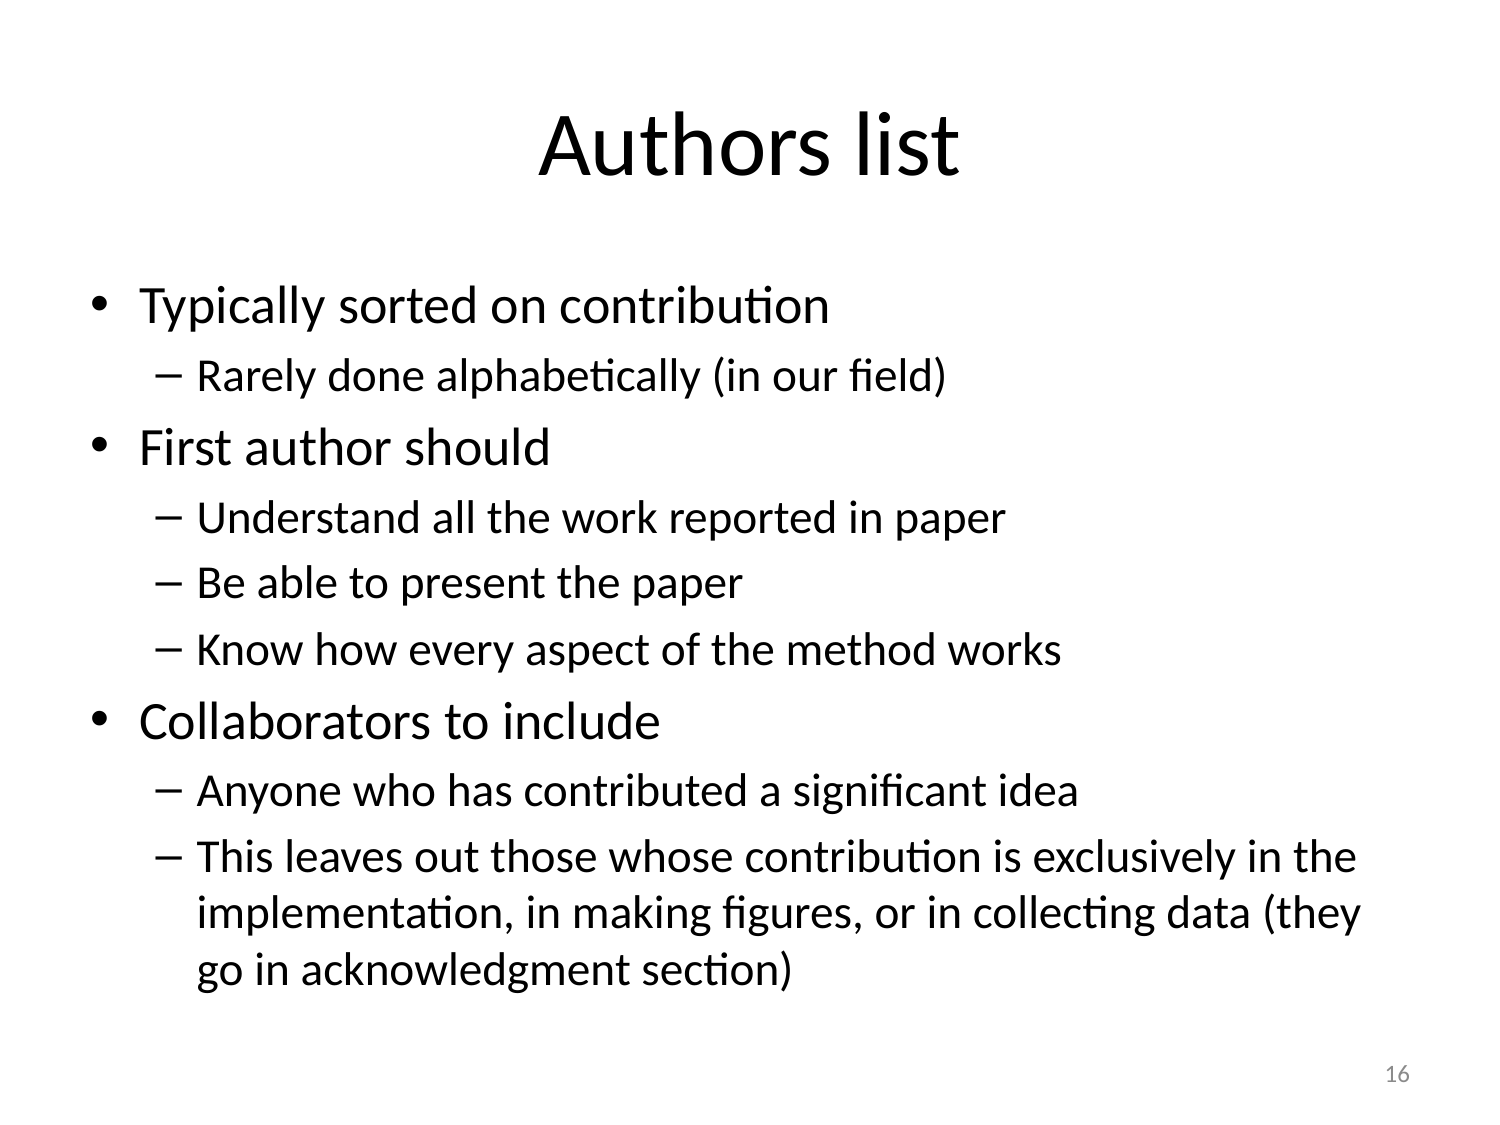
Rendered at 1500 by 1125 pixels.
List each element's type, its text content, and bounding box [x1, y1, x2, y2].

slide_number 16 [1074, 1042, 1425, 1103]
list Typically sorted on contribution Rarely done alphabetically (in our field) First author should Understand all the work reported in paper Be able to present the paper Know how every aspect of the method works Collaborators to include Anyone who has contributed a significant idea This leaves out those whose contribution is exclusively in the implementation, in making figures, or in collecting data (they go in acknowledgment section) [75, 262, 1425, 1005]
title Authors list [75, 45, 1425, 233]
